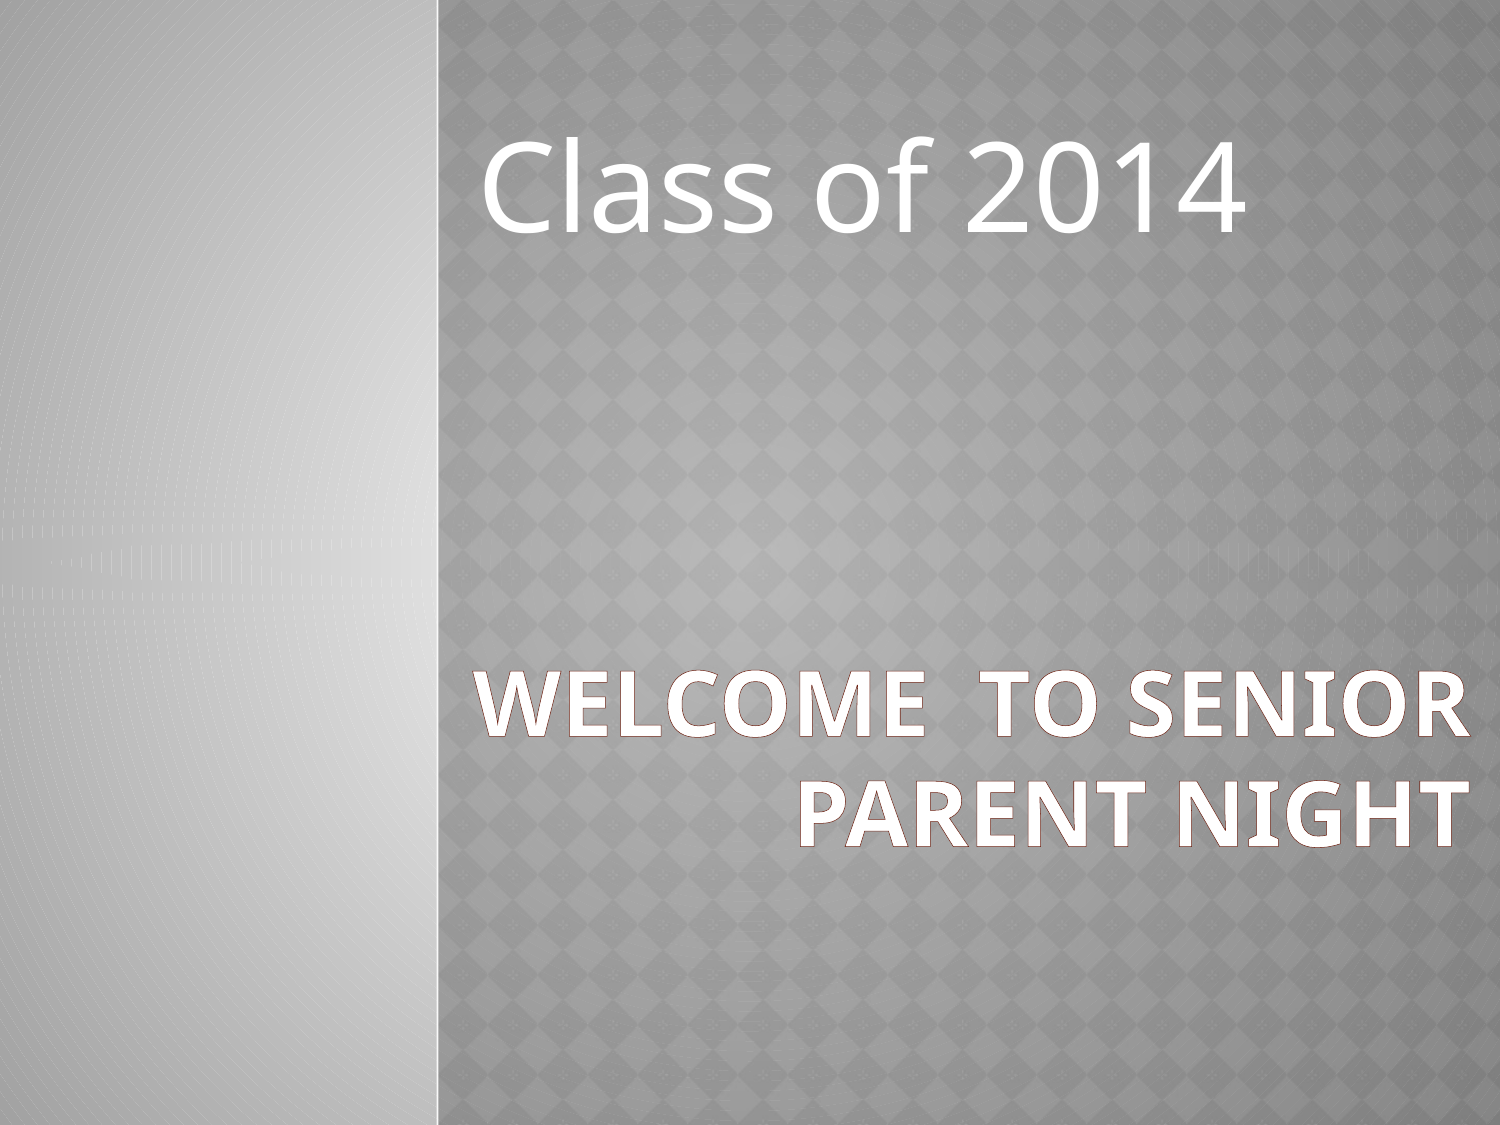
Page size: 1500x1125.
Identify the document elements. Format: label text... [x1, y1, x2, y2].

text_box Class of 2014 [462, 99, 1475, 265]
title Welcome to Senior Parent Night [416, 487, 1479, 865]
